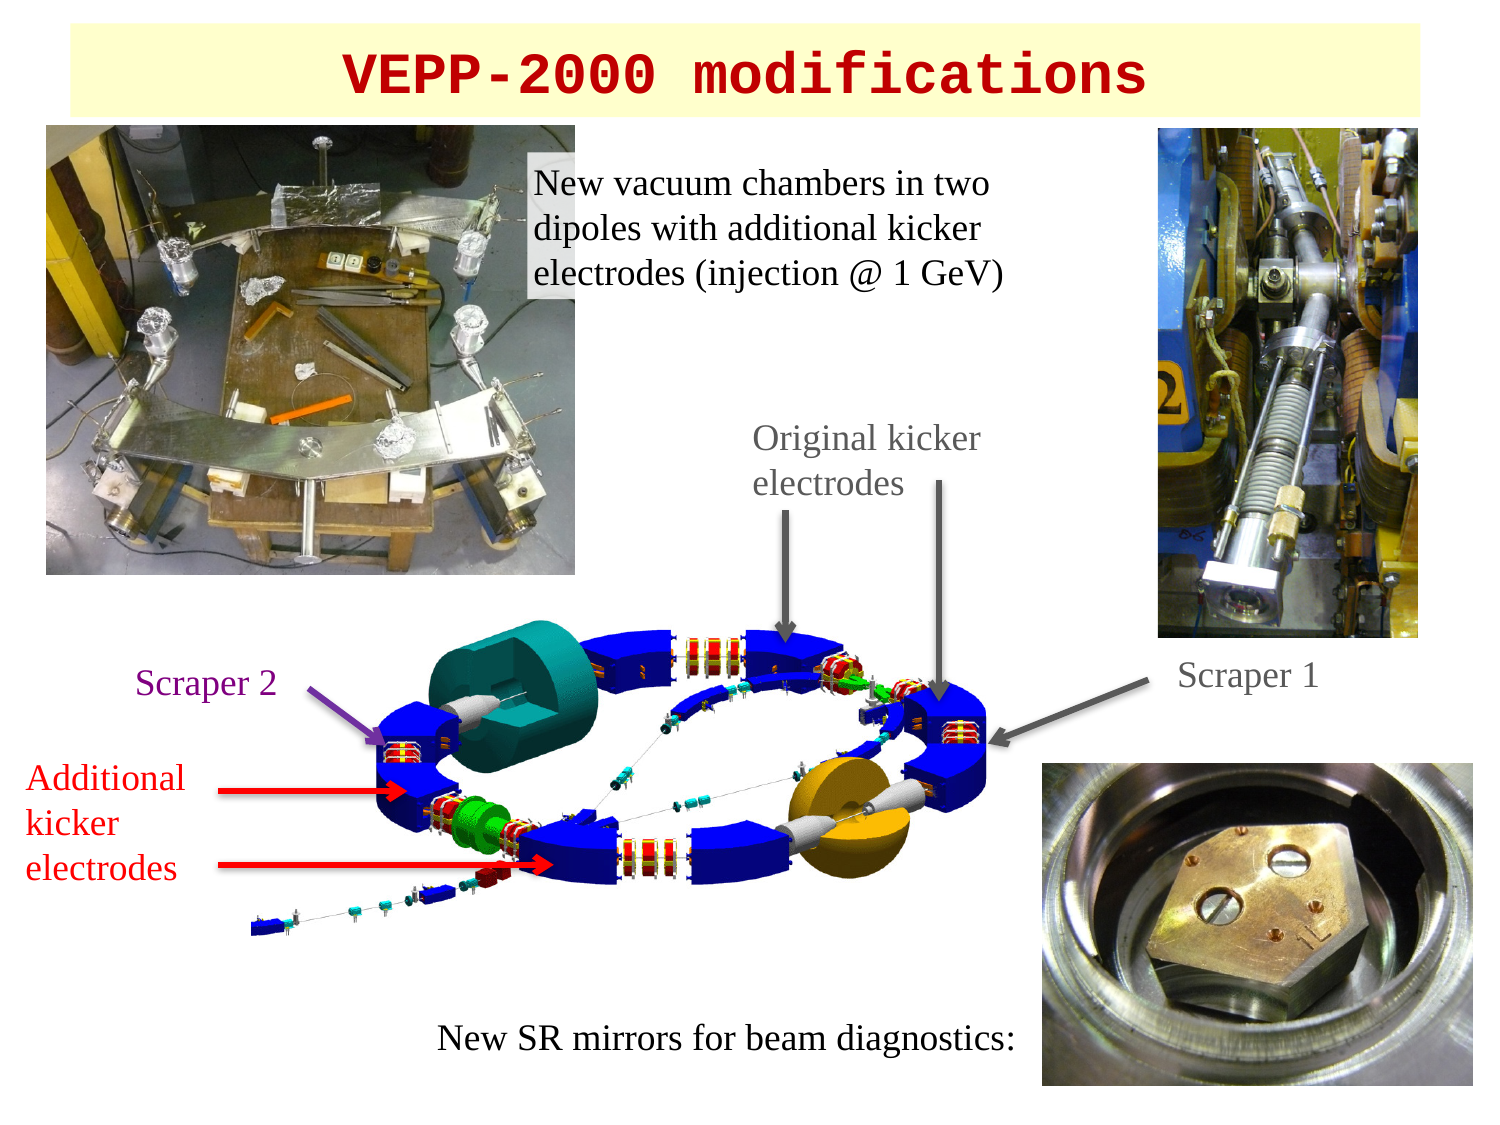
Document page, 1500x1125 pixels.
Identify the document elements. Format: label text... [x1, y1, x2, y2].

text_box New vacuum chambers in two dipoles with additional kicker electrodes (injection @ 1 GeV) [579, 152, 1010, 300]
title VEPP-2000 modifications [70, 23, 1421, 118]
picture [1042, 763, 1473, 1086]
picture [251, 618, 989, 938]
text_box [987, 679, 1149, 744]
text_box New SR mirrors for beam diagnostics: [430, 1006, 1030, 1064]
text_box Original kicker electrodes [737, 405, 1033, 511]
text_box Scraper 1 [1171, 646, 1383, 702]
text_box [308, 688, 387, 746]
text_box Scraper 2 [128, 651, 246, 709]
picture [46, 125, 575, 576]
picture [1157, 128, 1419, 638]
text_box Additional kicker electrodes [10, 745, 219, 896]
